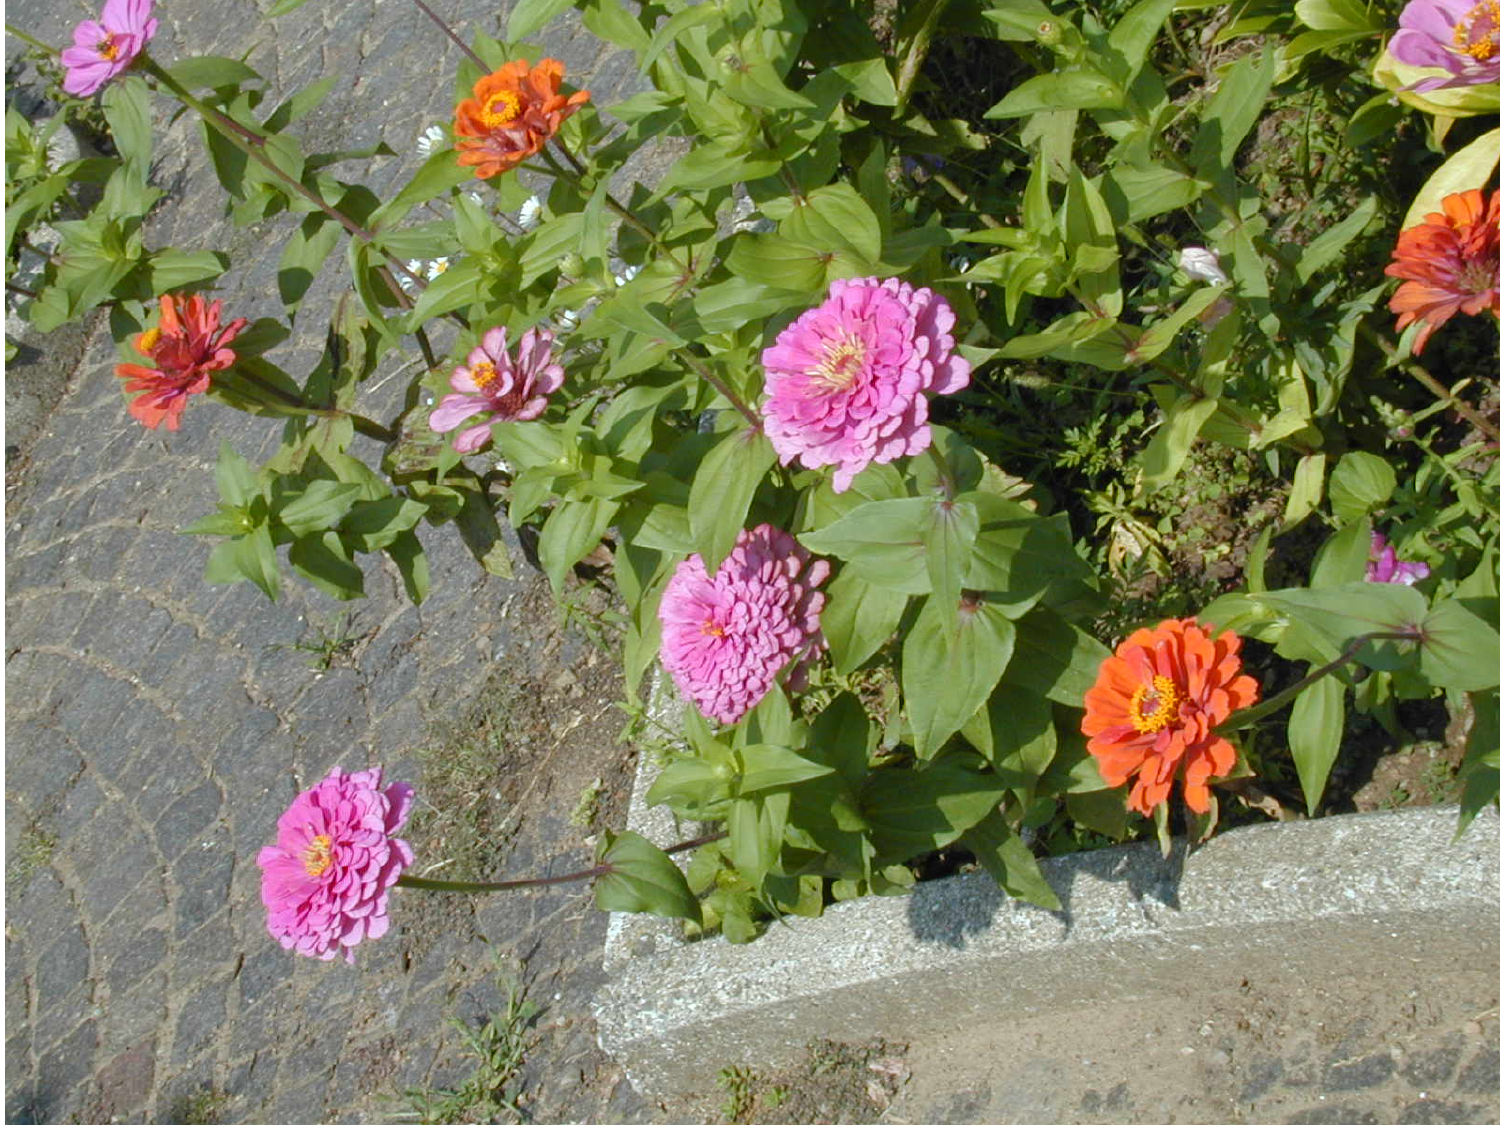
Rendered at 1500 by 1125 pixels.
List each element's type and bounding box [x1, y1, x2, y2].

list [5, 0, 1500, 1125]
